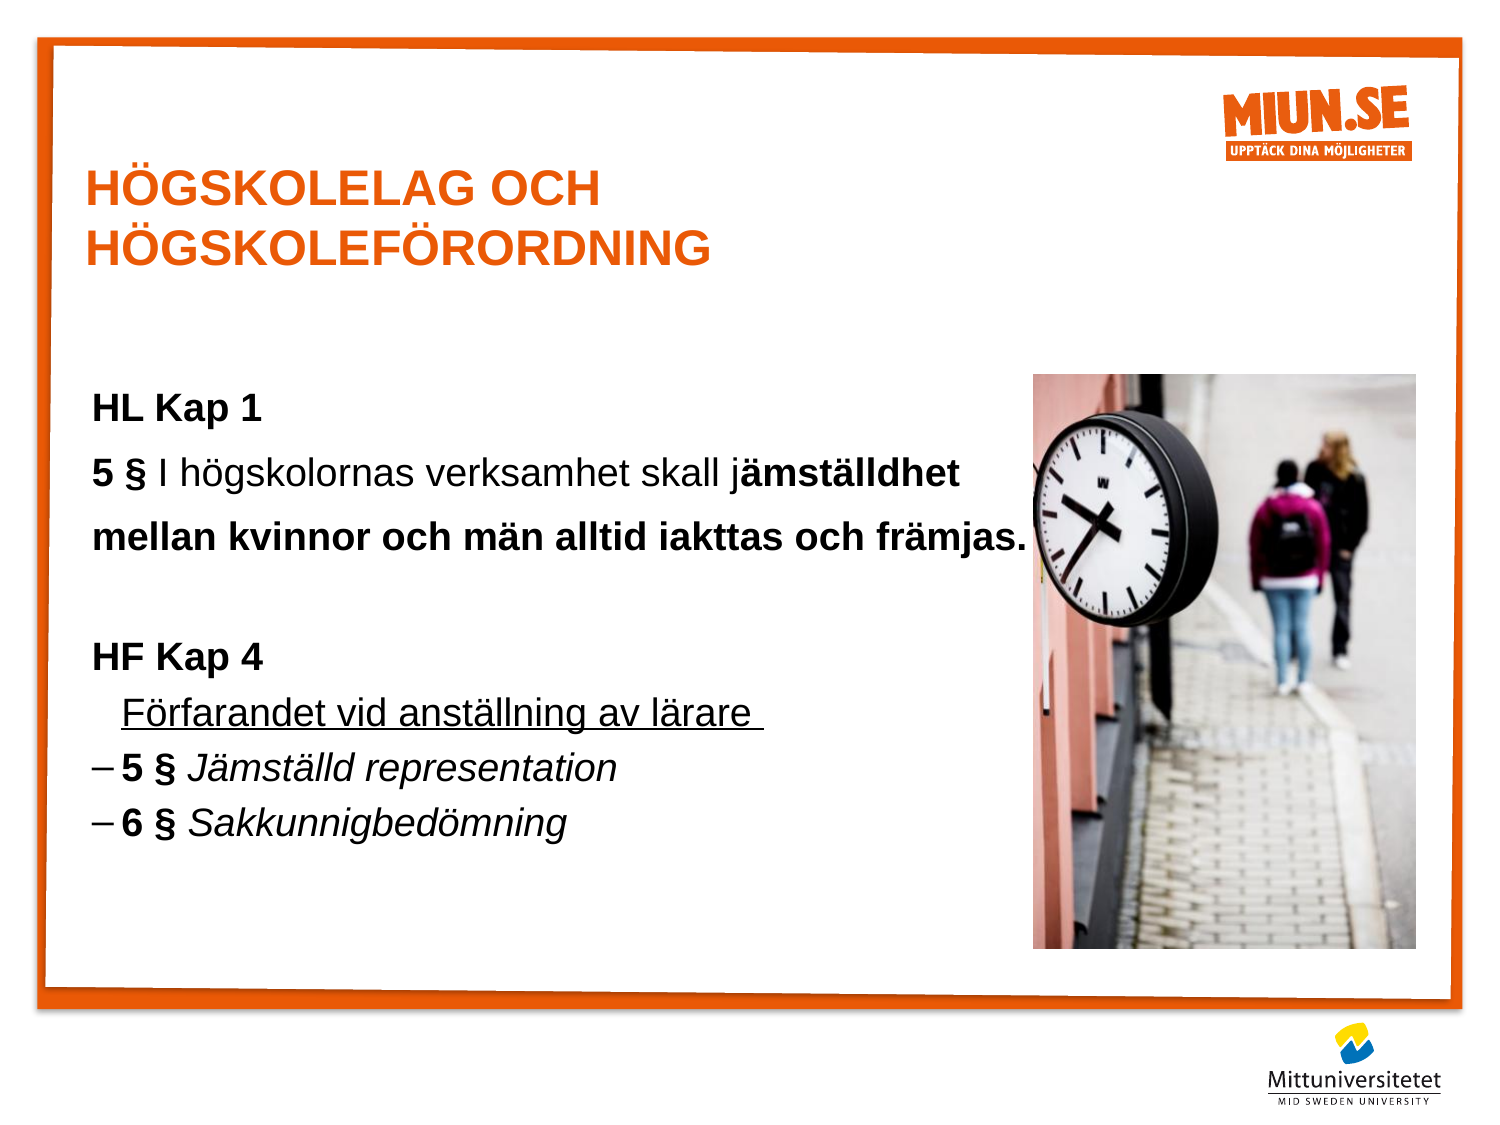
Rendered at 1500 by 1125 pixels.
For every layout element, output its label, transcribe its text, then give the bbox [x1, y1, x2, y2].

title Högskolelag och Högskoleförordning [70, 148, 1028, 283]
list HL Kap 1 5 § I högskolornas verksamhet skall jämställdhet mellan kvinnor och män alltid iakttas och främjas. HF Kap 4 Förfarandet vid anställning av lärare 5 § Jämställd representation 6 § Sakkunnigbedömning [32, 364, 1104, 893]
picture [1033, 374, 1416, 949]
